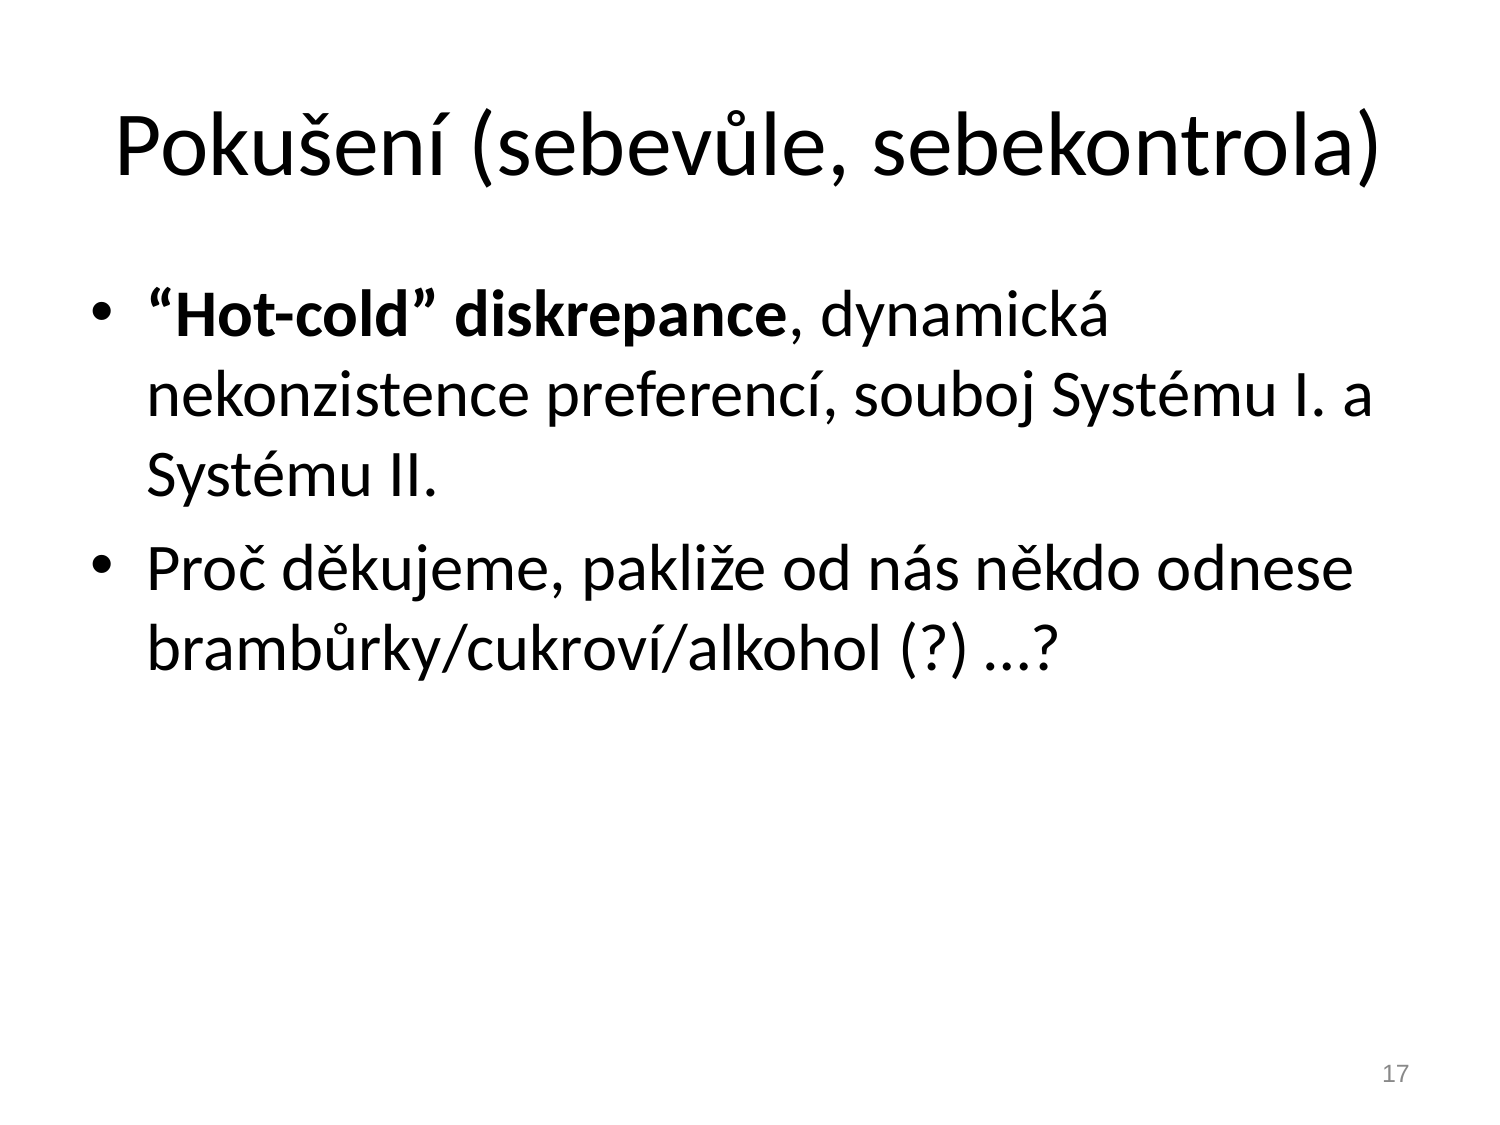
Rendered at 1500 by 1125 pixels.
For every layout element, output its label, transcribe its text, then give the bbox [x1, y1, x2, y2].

title Pokušení (sebevůle, sebekontrola) [74, 44, 1426, 233]
list “Hot-cold” diskrepance, dynamická nekonzistence preferencí, souboj Systému I. a Systému II. Proč děkujeme, pakliže od nás někdo odnese brambůrky/cukroví/alkohol (?) …? [74, 262, 1426, 1006]
slide_number 17 [1074, 1042, 1425, 1103]
